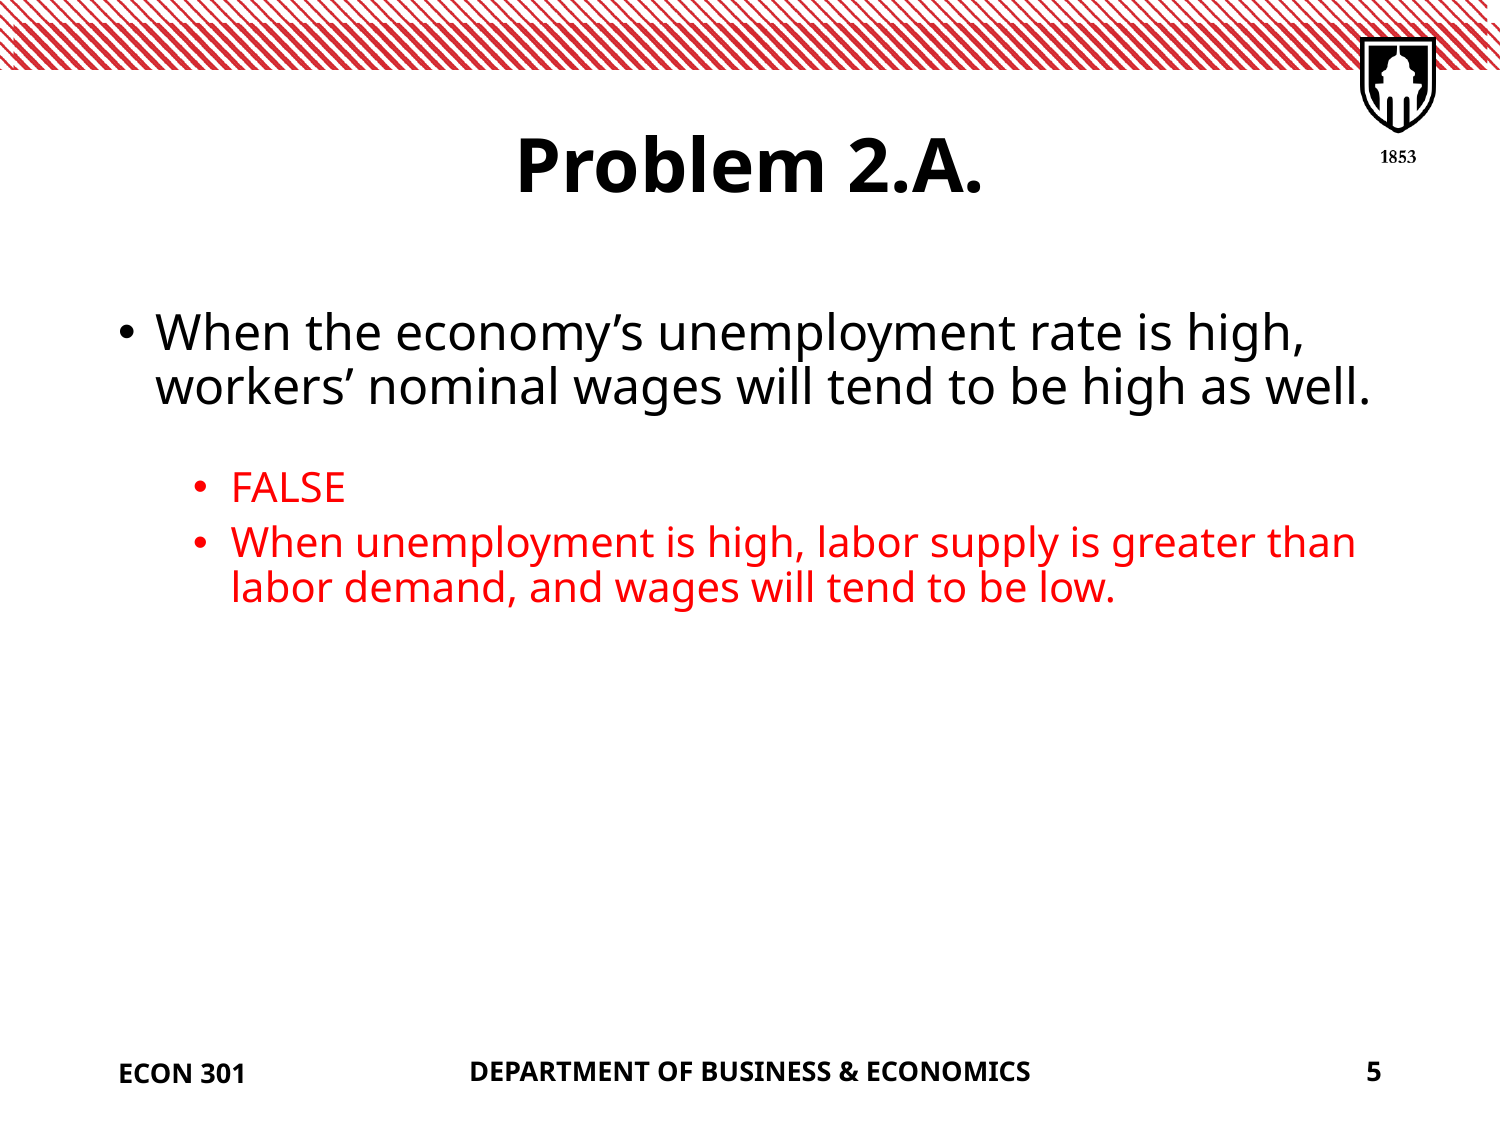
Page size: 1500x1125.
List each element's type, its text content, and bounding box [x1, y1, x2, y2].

slide_number 5 [1059, 1042, 1397, 1103]
footer DEPARTMENT OF BUSINESS & ECONOMICS [277, 1042, 1059, 1103]
picture [0, 0, 1500, 163]
list When the economy’s unemployment rate is high, workers’ nominal wages will tend to be high as well. FALSE When unemployment is high, labor supply is greater than labor demand, and wages will tend to be low. [103, 299, 1408, 1066]
title Problem 2.A. [103, 59, 1397, 278]
slide_number ECON 301 [103, 1042, 277, 1103]
